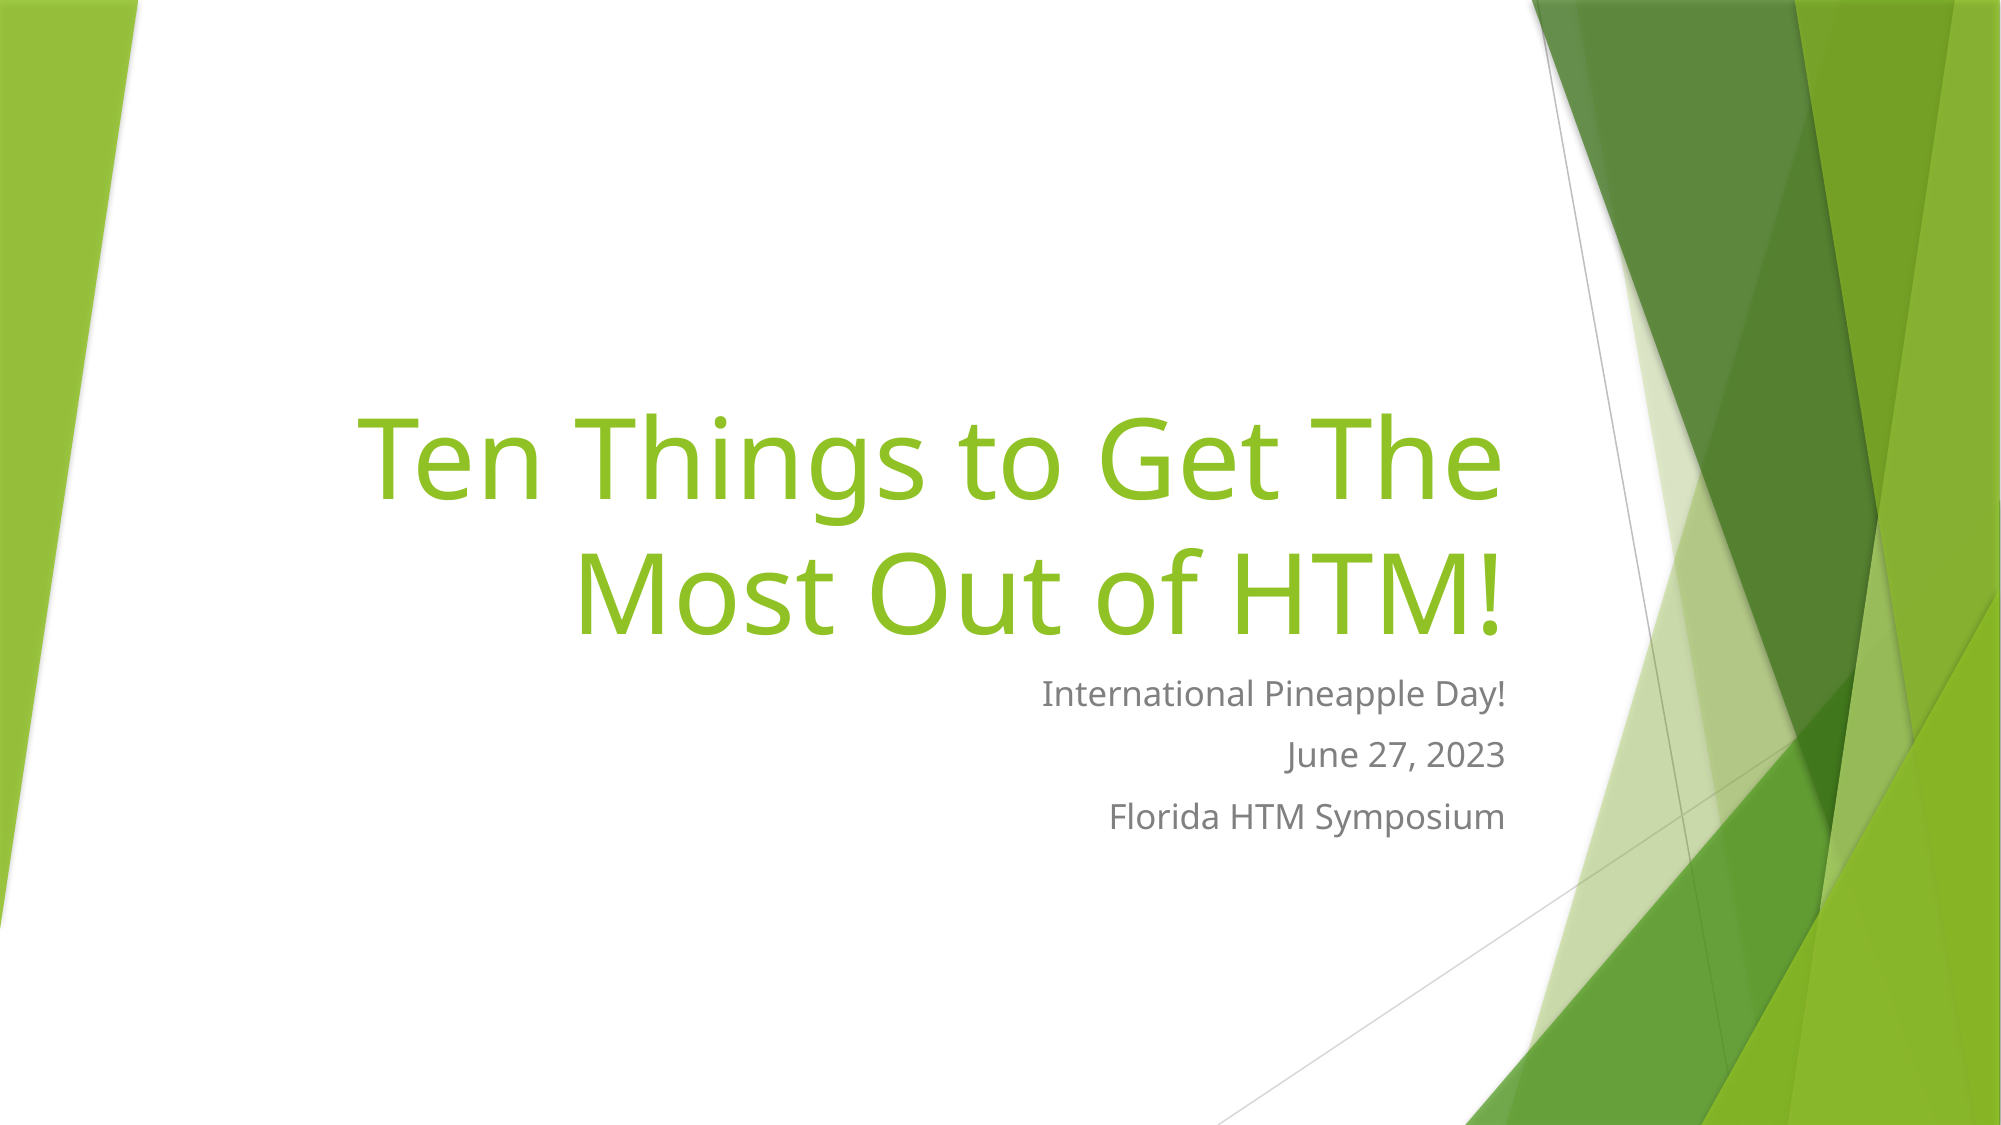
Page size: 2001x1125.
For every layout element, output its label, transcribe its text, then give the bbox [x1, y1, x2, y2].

title Ten Things to Get The Most Out of HTM! [247, 394, 1522, 664]
subtitle International Pineapple Day! June 27, 2023 Florida HTM Symposium [247, 664, 1522, 845]
